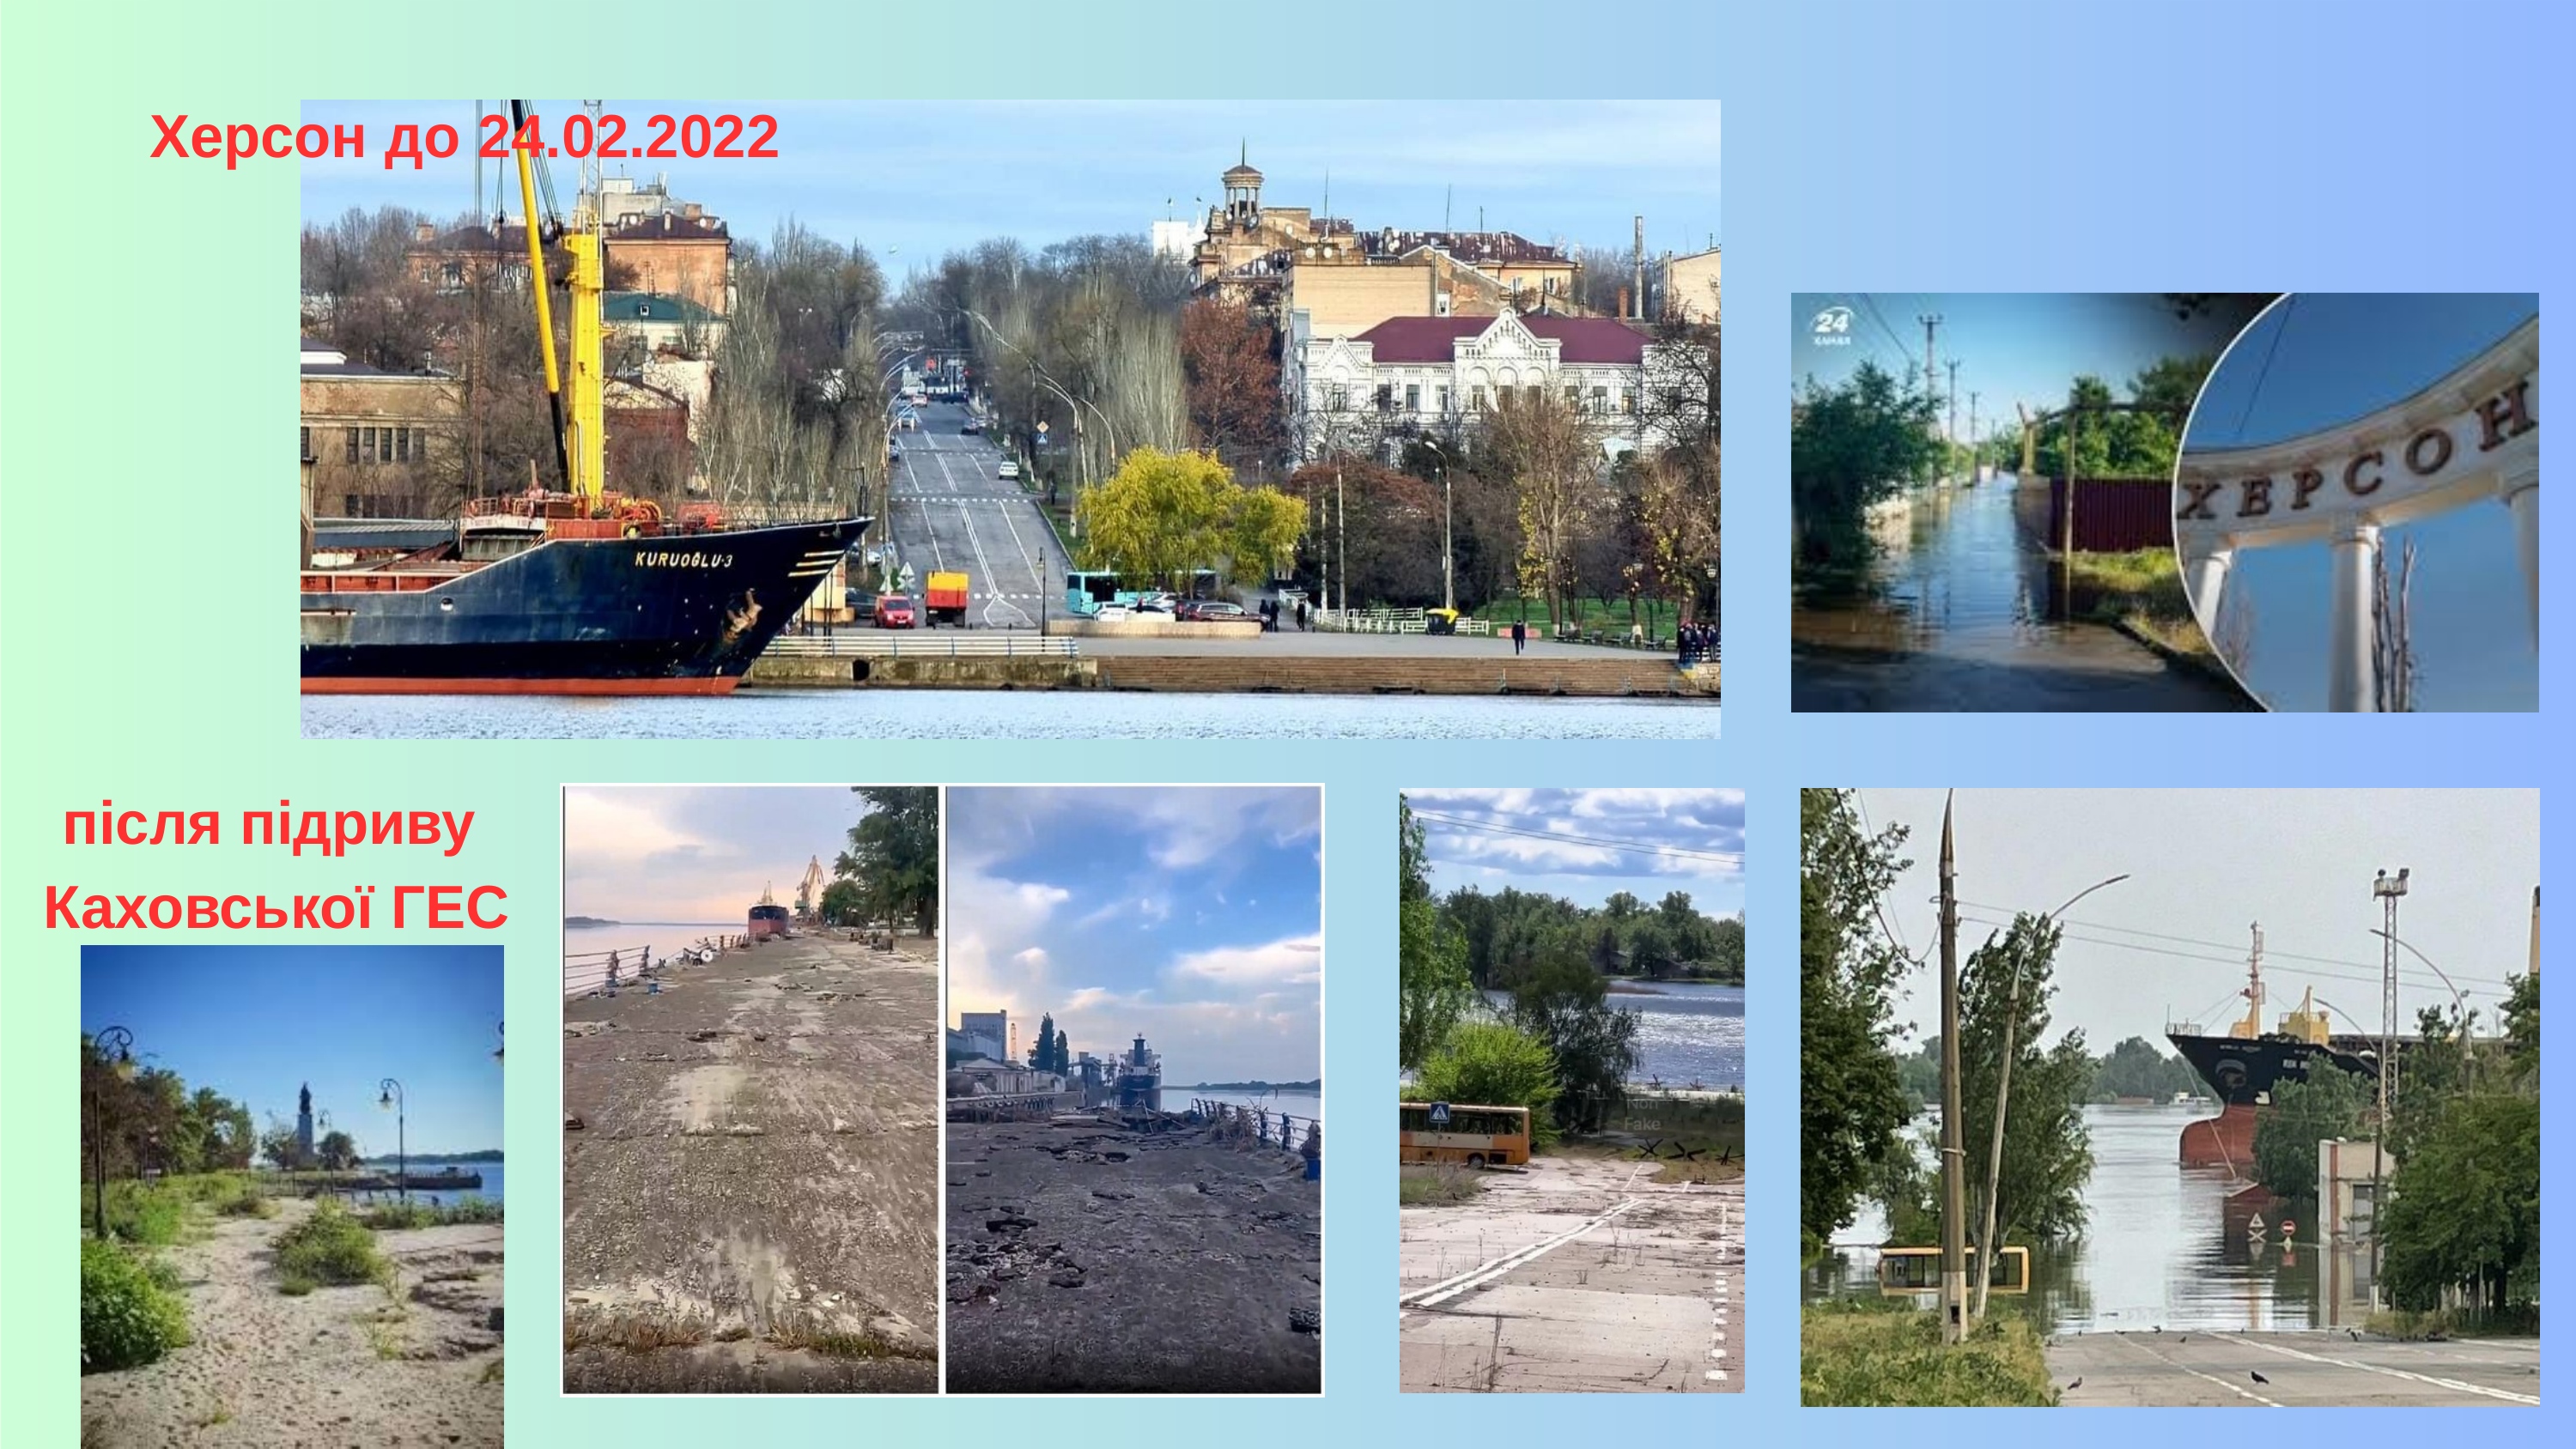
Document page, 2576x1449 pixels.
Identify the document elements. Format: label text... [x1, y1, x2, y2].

picture [0, 0, 2576, 1449]
text_box після підриву Каховської ГЕС [41, 771, 517, 941]
title Херсон до 24.02.2022 [149, 94, 2427, 339]
